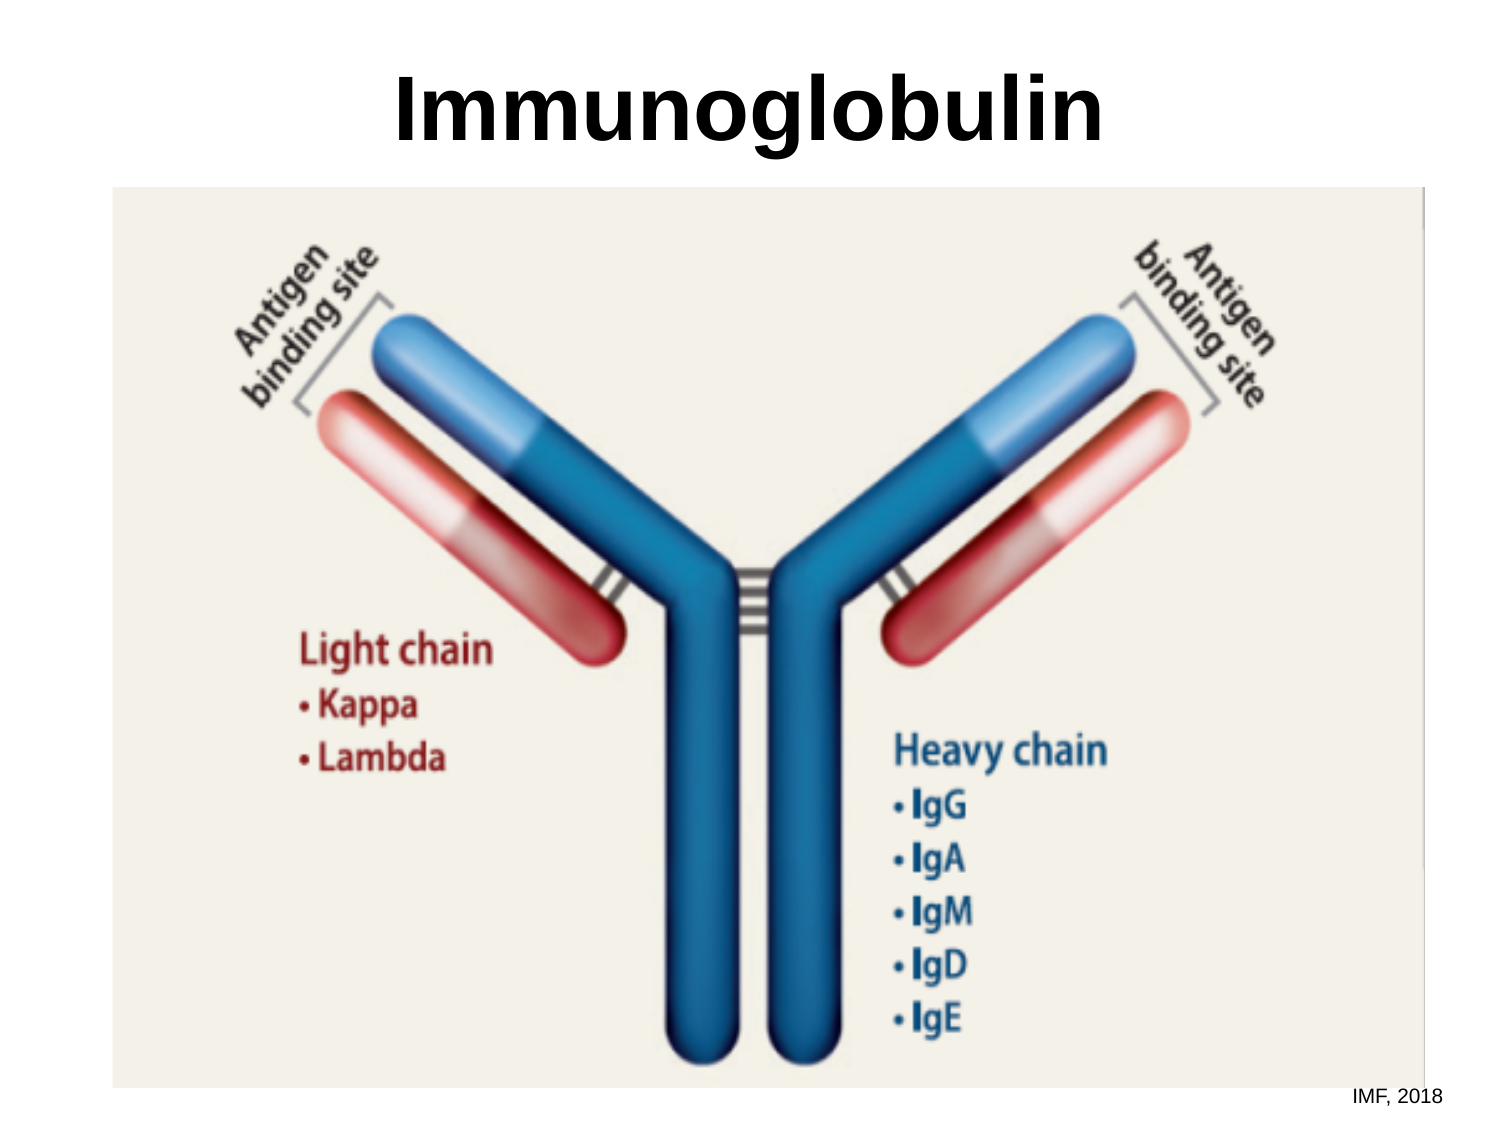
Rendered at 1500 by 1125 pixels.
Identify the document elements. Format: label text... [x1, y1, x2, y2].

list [112, 187, 1426, 1088]
text_box IMF, 2018 [1337, 1075, 1500, 1116]
title Immunoglobulin [74, 44, 1426, 163]
